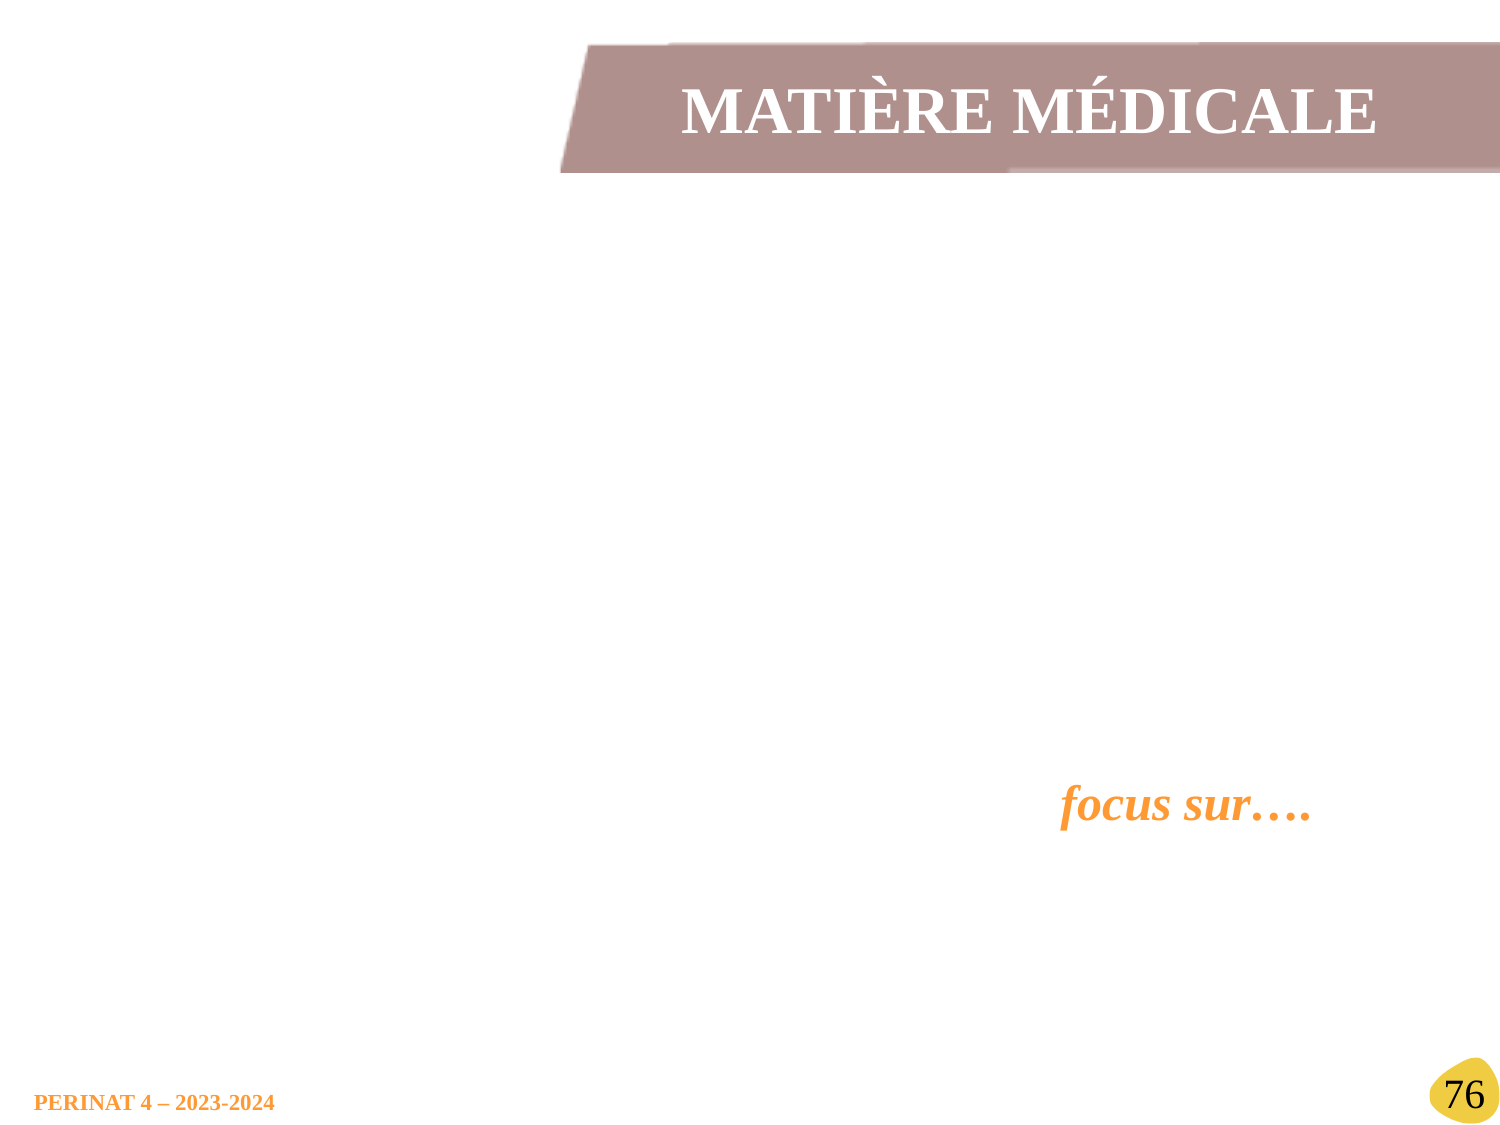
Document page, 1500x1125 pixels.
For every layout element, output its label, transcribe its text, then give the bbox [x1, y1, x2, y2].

text_box focus sur…. [1045, 763, 1329, 838]
picture [1423, 1057, 1500, 1125]
picture [548, 42, 1500, 173]
